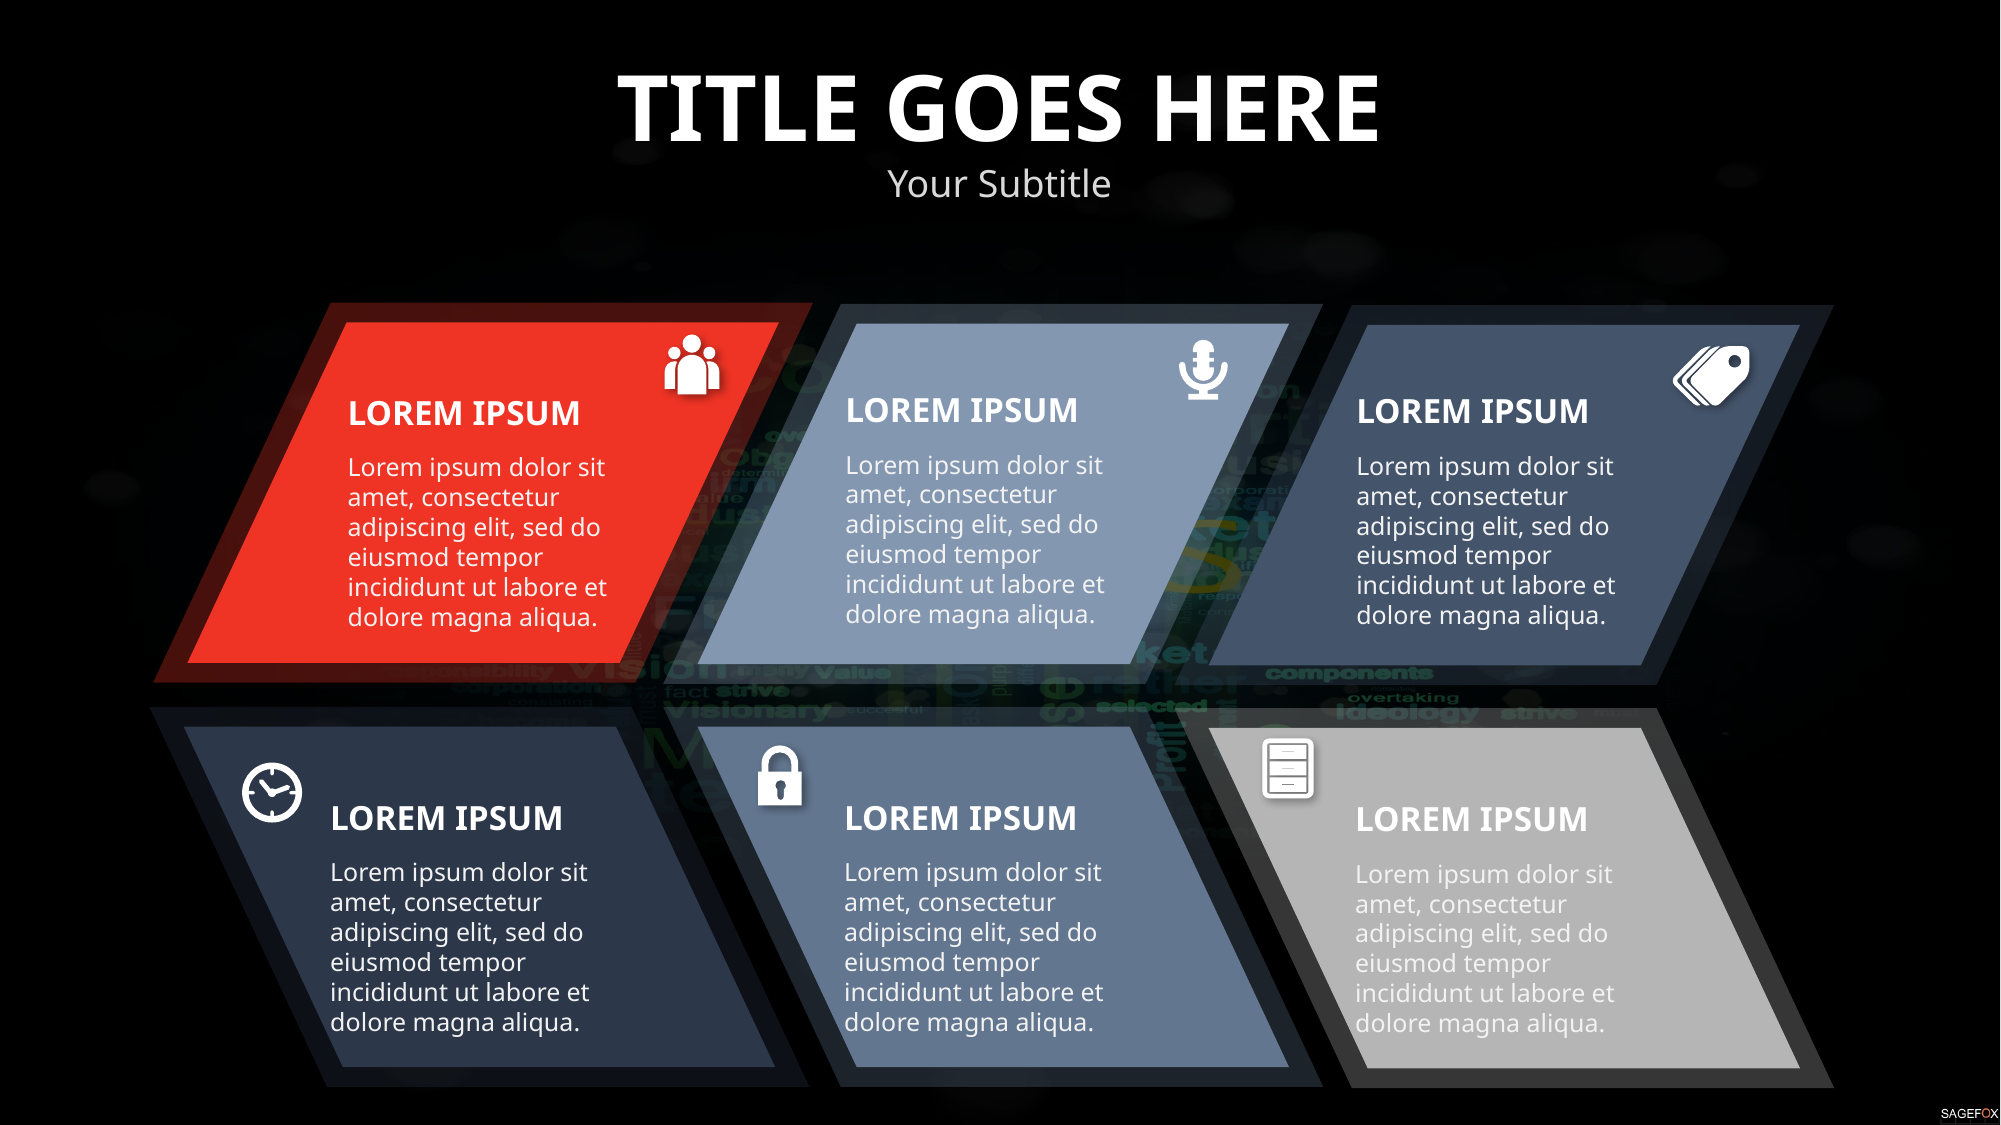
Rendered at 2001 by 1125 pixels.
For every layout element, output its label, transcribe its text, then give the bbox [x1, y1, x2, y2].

text_box TITLE GOES HERE Your Subtitle [548, 42, 1452, 212]
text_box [149, 706, 663, 1088]
picture [0, 0, 2001, 1125]
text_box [663, 706, 1324, 1088]
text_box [1174, 305, 1835, 686]
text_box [242, 762, 303, 823]
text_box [663, 303, 1324, 684]
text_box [1174, 708, 1835, 1089]
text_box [153, 302, 814, 683]
